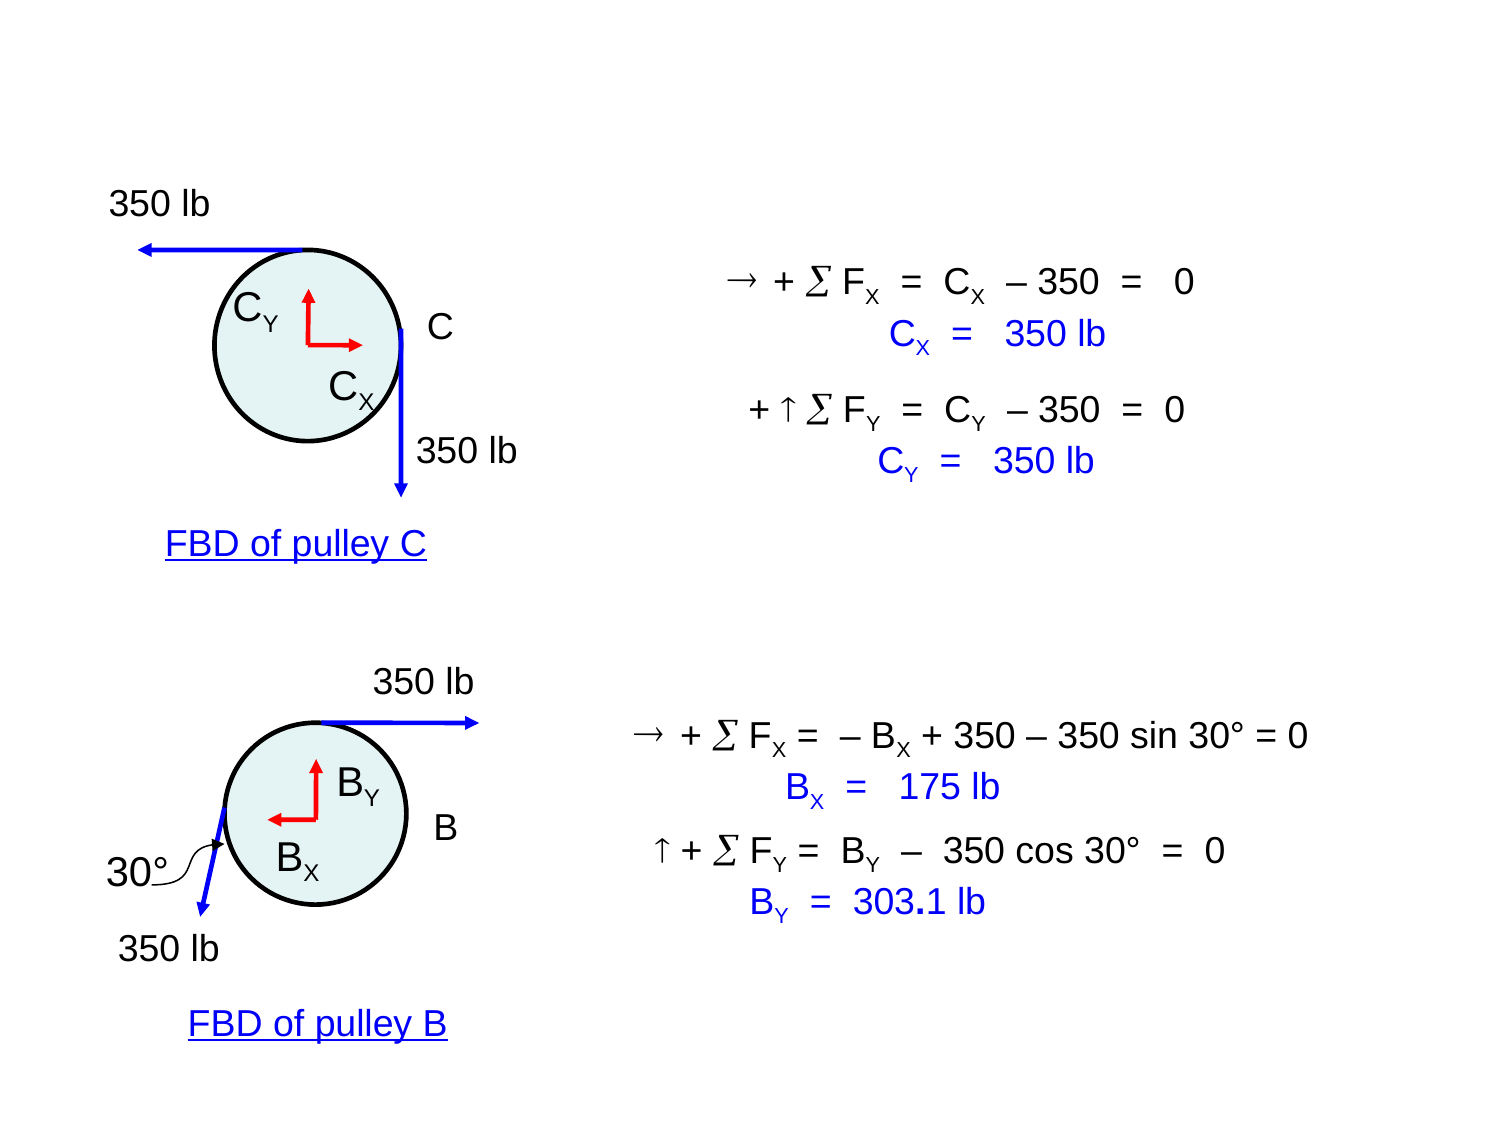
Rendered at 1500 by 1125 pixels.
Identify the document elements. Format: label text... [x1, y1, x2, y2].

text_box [93, 170, 567, 583]
text_box +  FX = CX – 350 = 0 CX = 350 lb +   FY = CY – 350 = 0 CY = 350 lb [712, 249, 1425, 495]
text_box +  FX = – BX + 350 – 350 sin 30° = 0 BX = 175 lb  +  FY = BY – 350 cos 30° = 0 BY = 303.1 lb [619, 703, 1500, 936]
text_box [87, 649, 549, 1063]
